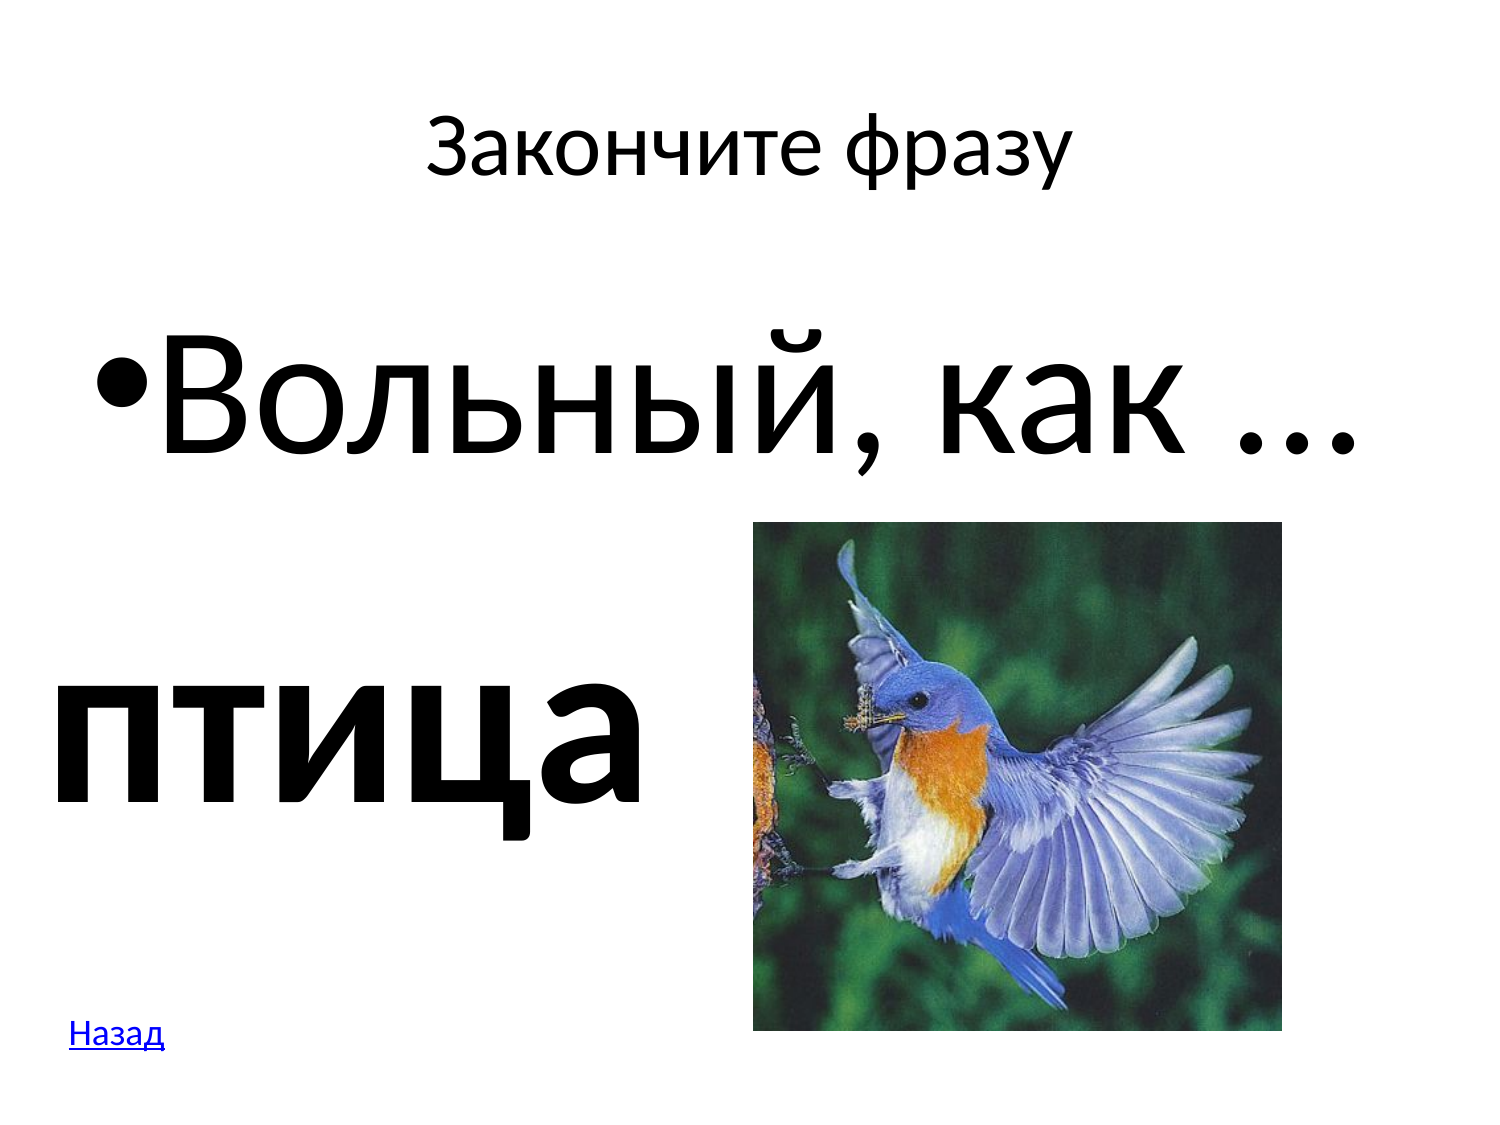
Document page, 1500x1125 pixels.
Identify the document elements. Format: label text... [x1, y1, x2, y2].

list Вольный, как ... [75, 262, 1425, 563]
title Закончите фразу [75, 45, 1425, 233]
text_box птица [29, 555, 748, 858]
picture [753, 522, 1282, 1032]
text_box Назад [53, 1000, 180, 1061]
